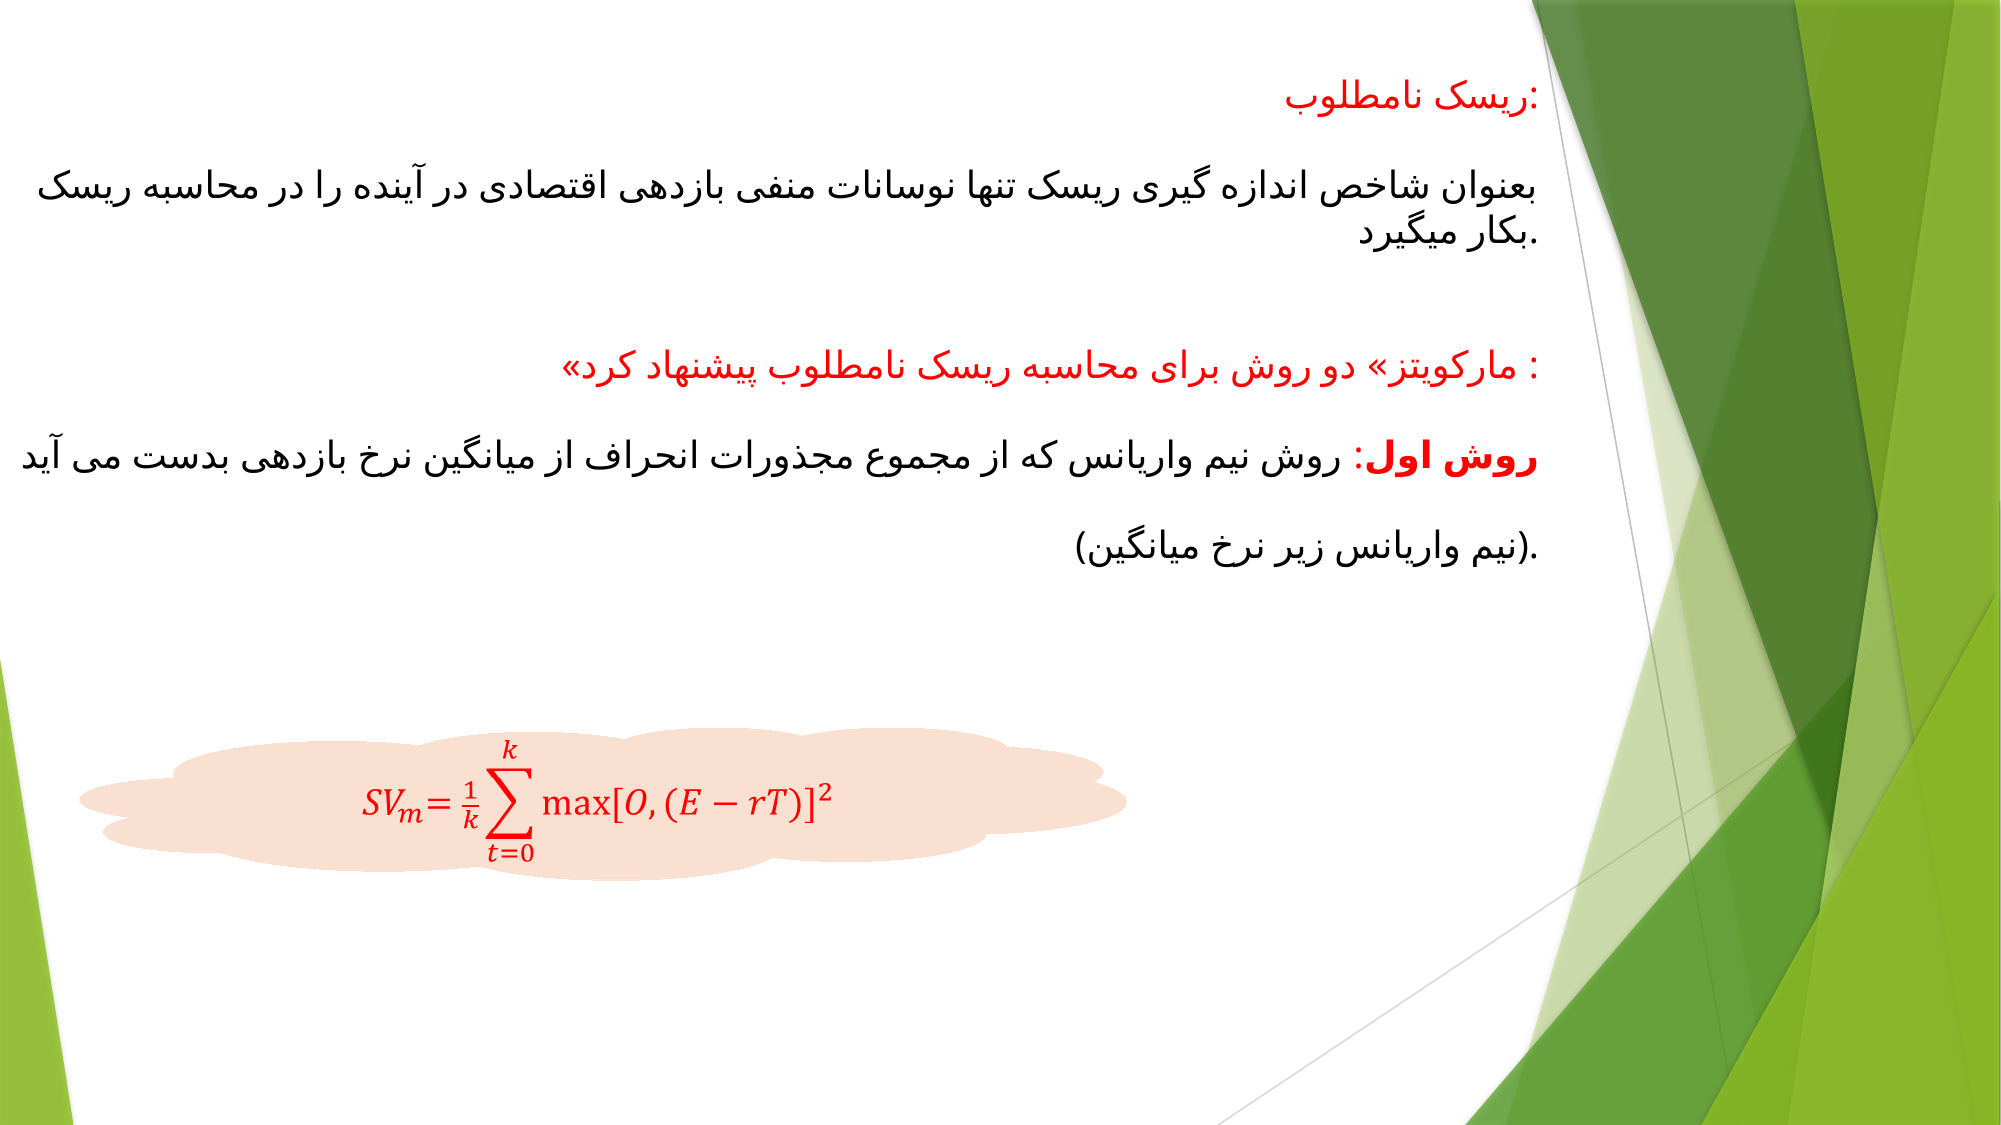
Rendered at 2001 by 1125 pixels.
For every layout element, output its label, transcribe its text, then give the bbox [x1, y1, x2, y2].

text_box ریسک نامطلوب: بعنوان شاخص اندازه گیری ریسک تنها نوسانات منفی بازدهی اقتصادی در آینده را در محاسبه ریسک بکار میگیرد. «مارکویتز» دو روش برای محاسبه ریسک نامطلوب پیشنهاد کرد : روش اول: روش نیم واریانس که از مجموع مجذورات انحراف از میانگین نرخ بازدهی بدست می آید (نیم واریانس زیر نرخ میانگین). [0, 63, 1554, 807]
text_box [79, 728, 1127, 881]
